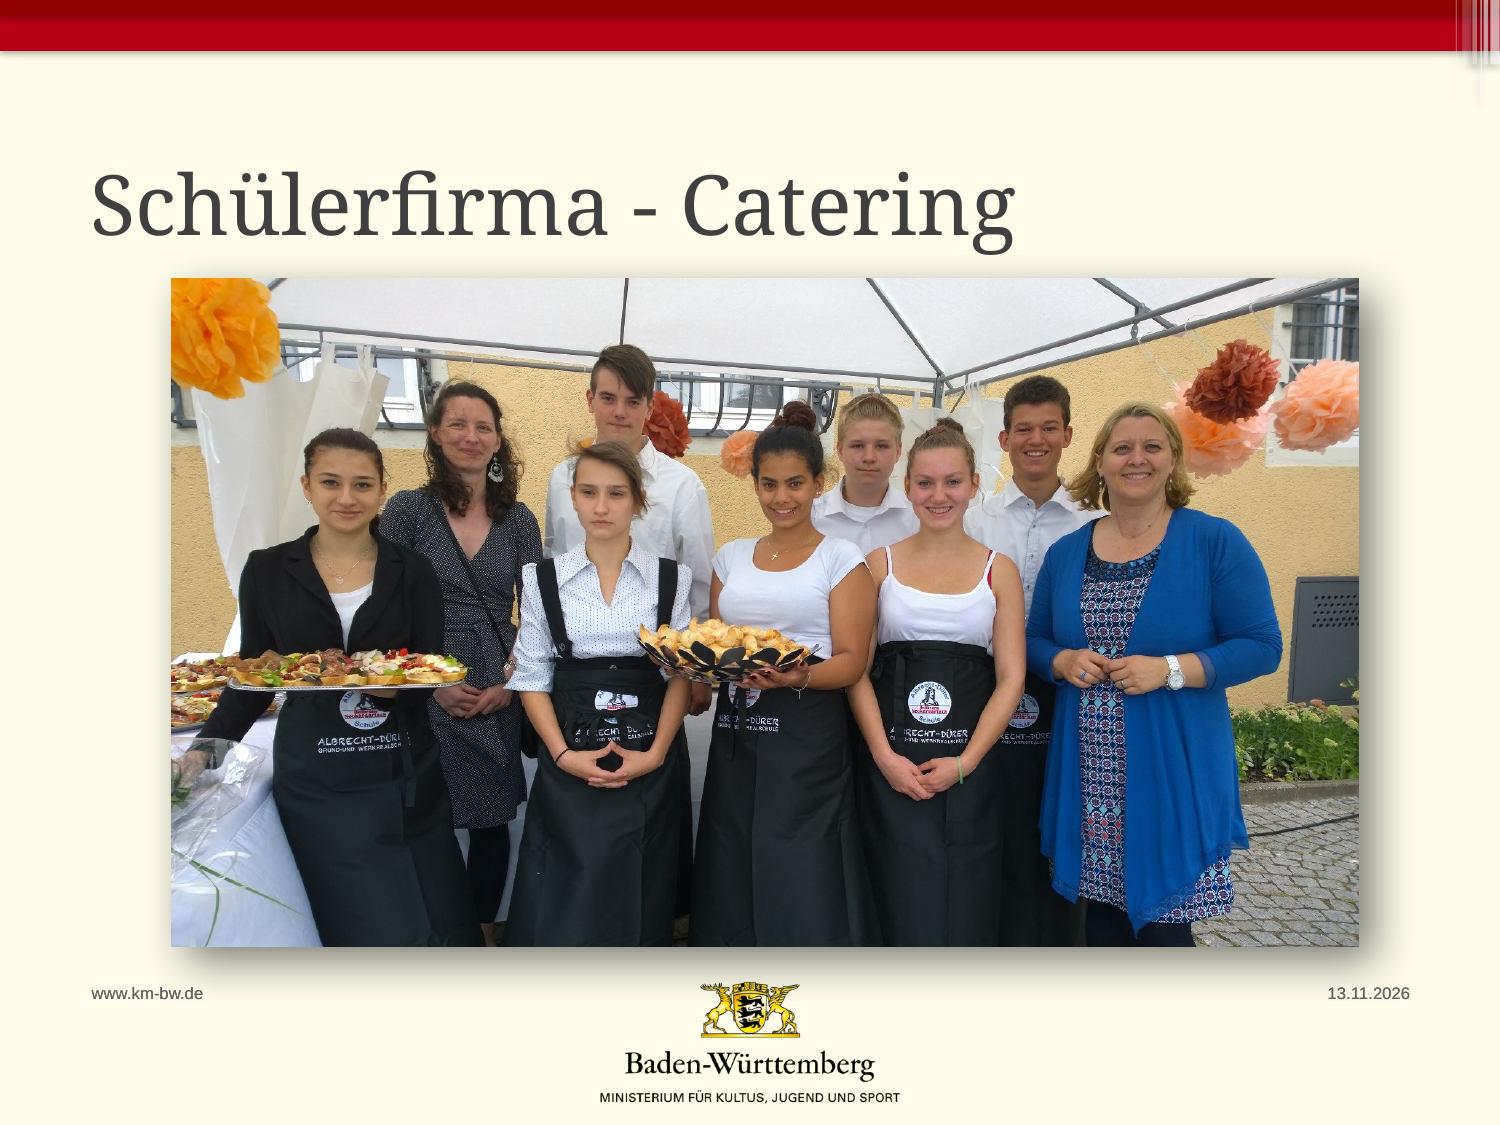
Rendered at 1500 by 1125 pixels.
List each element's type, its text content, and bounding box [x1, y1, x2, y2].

footer www.km-bw.de [76, 976, 520, 1035]
picture [598, 980, 902, 1105]
picture [170, 278, 1359, 947]
title Schülerfirma - Catering [75, 113, 1425, 291]
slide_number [1277, 976, 1425, 1035]
